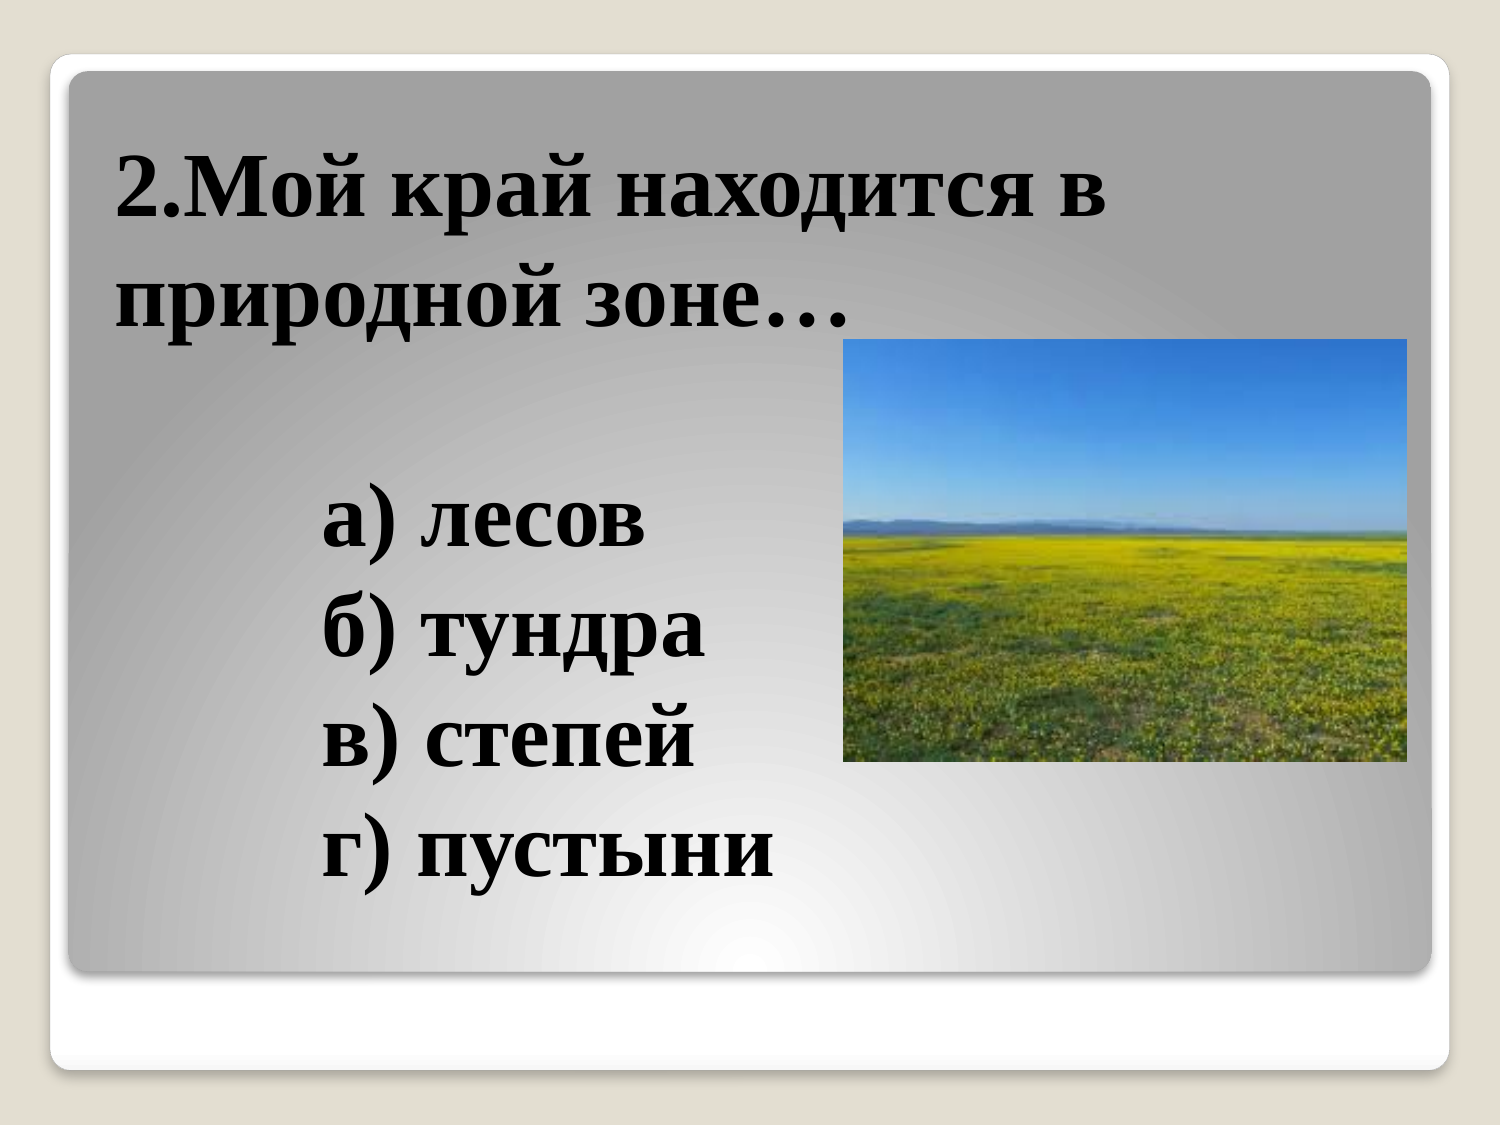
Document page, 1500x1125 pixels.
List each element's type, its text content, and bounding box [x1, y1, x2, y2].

picture [843, 339, 1408, 762]
title 2.Мой край находится в природной зоне… а) лесов б) тундра в) степей г) пустыни [99, 37, 1438, 903]
